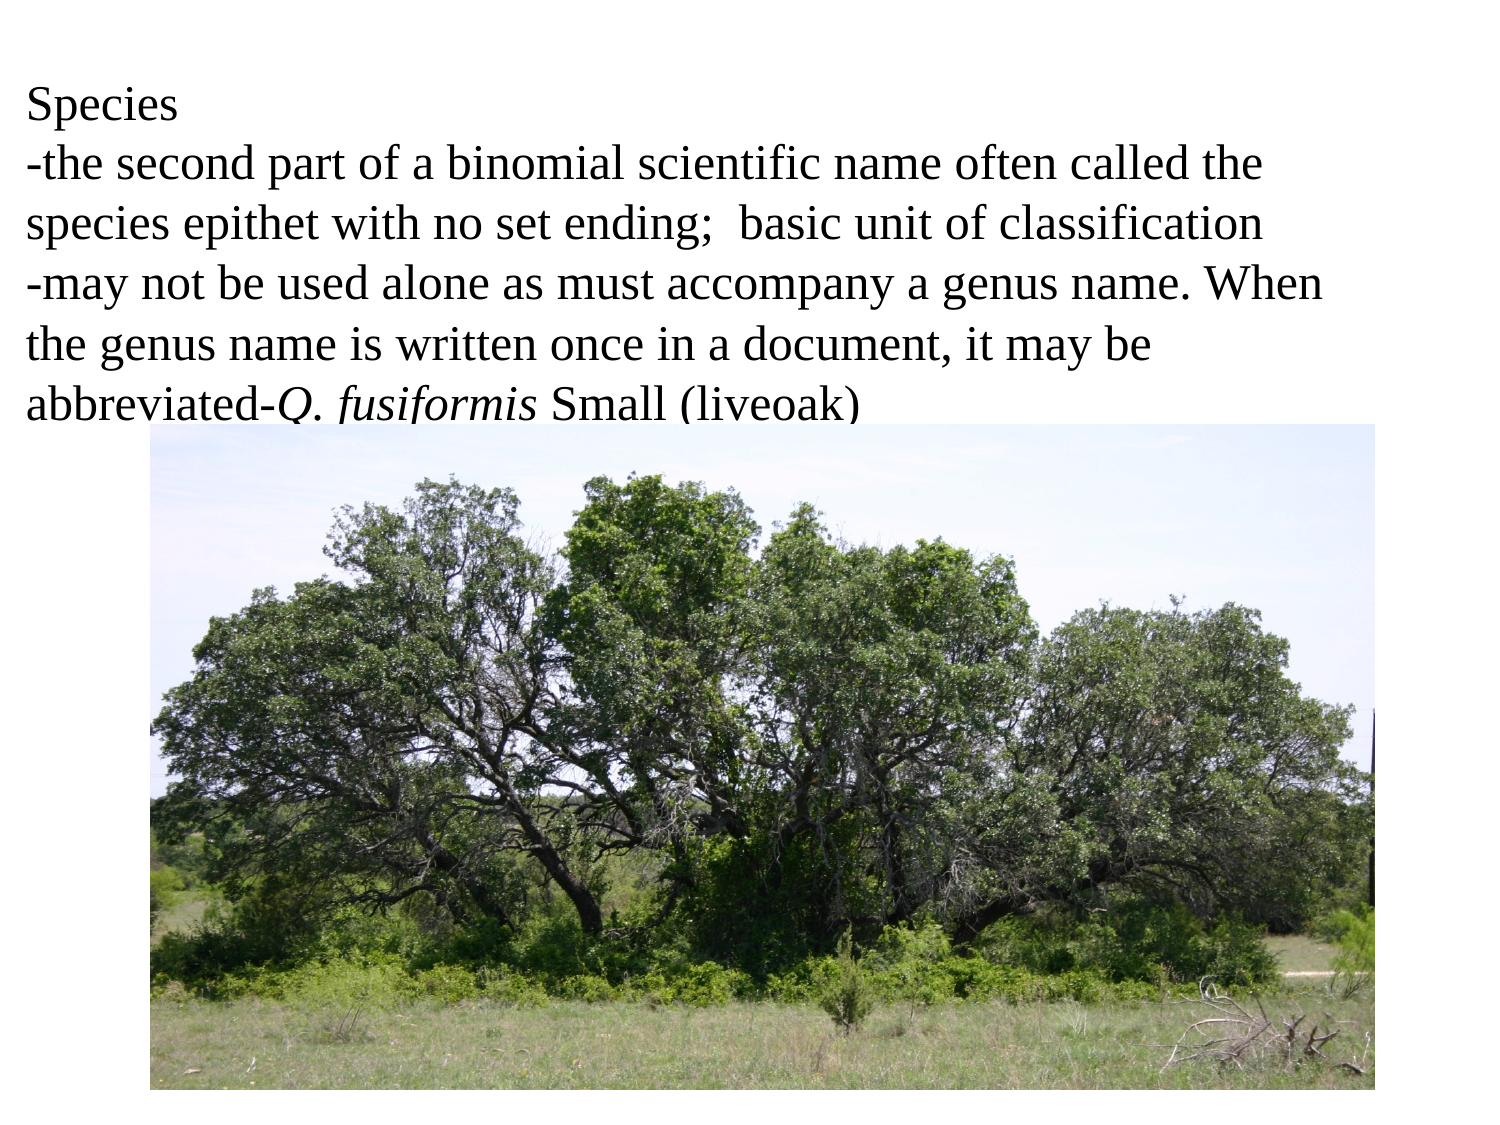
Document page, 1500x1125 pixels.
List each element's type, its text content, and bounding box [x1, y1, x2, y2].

picture [149, 424, 1376, 1091]
text_box Species -the second part of a binomial scientific name often called the species epithet with no set ending; basic unit of classification -may not be used alone as must accompany a genus name. When the genus name is written once in a document, it may be abbreviated-Q. fusiformis Small (liveoak) [10, 62, 1500, 978]
